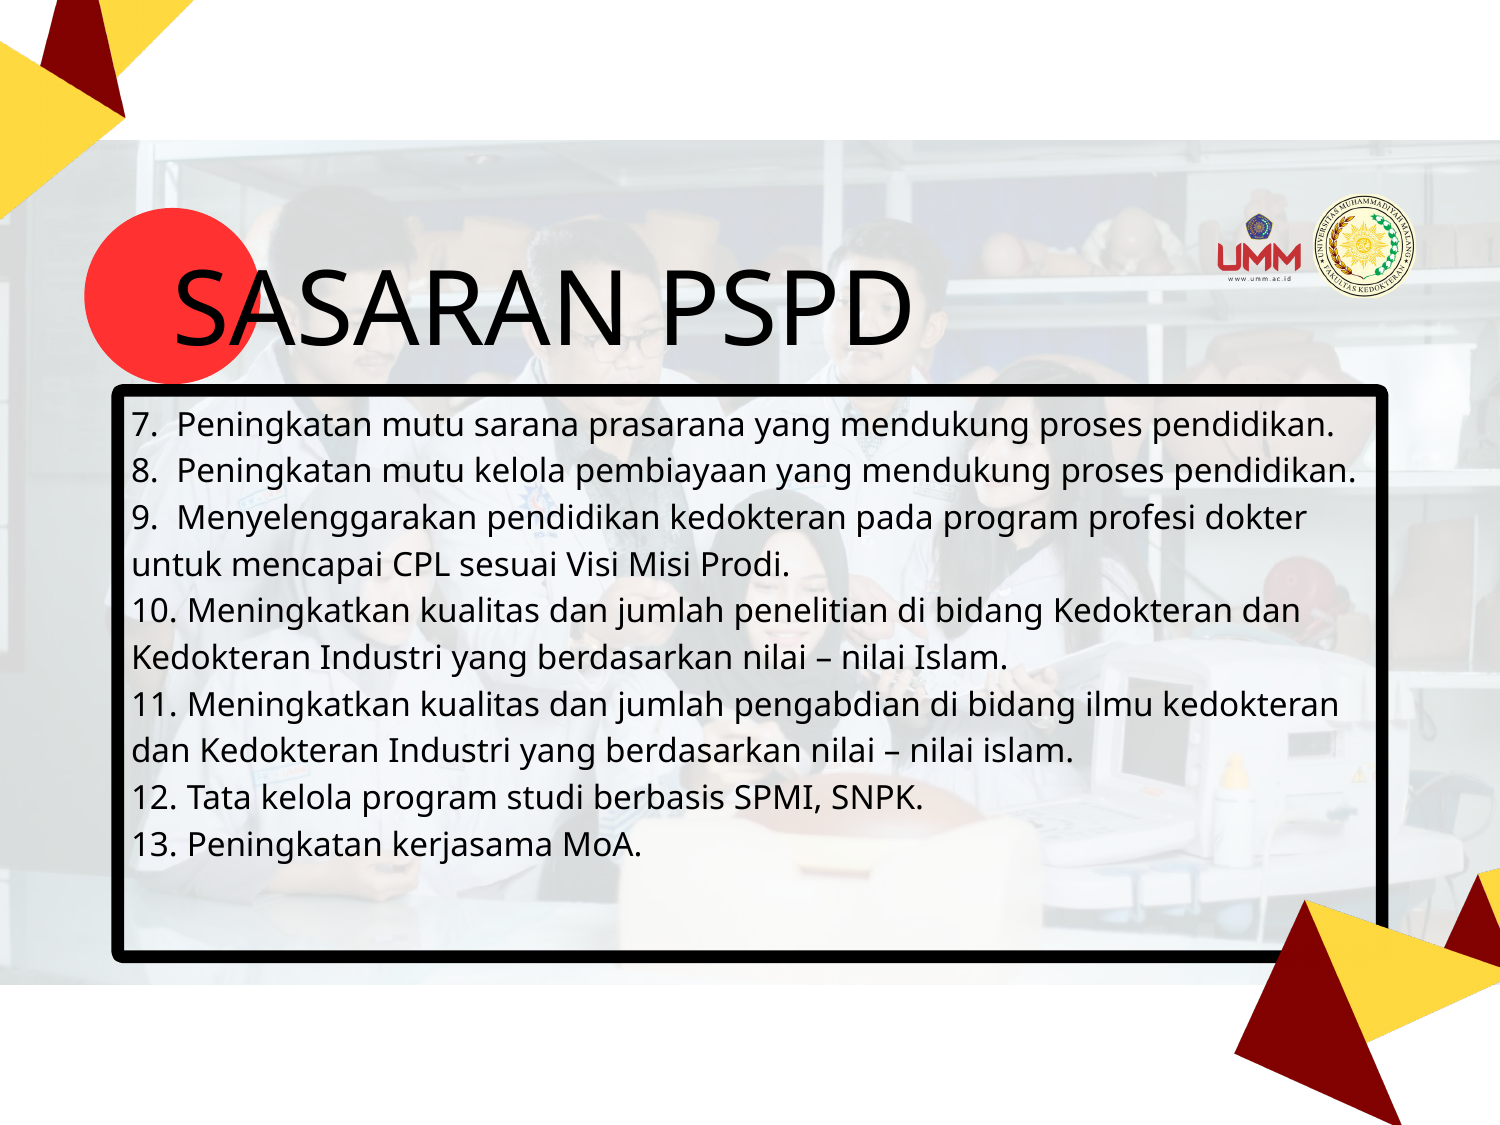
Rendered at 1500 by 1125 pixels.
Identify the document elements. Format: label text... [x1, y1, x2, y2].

text_box [0, 375, 1234, 985]
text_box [1205, 192, 1416, 301]
text_box [261, 140, 1500, 792]
text_box [1234, 792, 1500, 1125]
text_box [117, 390, 1383, 957]
text_box SASARAN PSPD [265, 220, 1266, 367]
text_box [84, 207, 261, 385]
text_box [0, 0, 419, 438]
